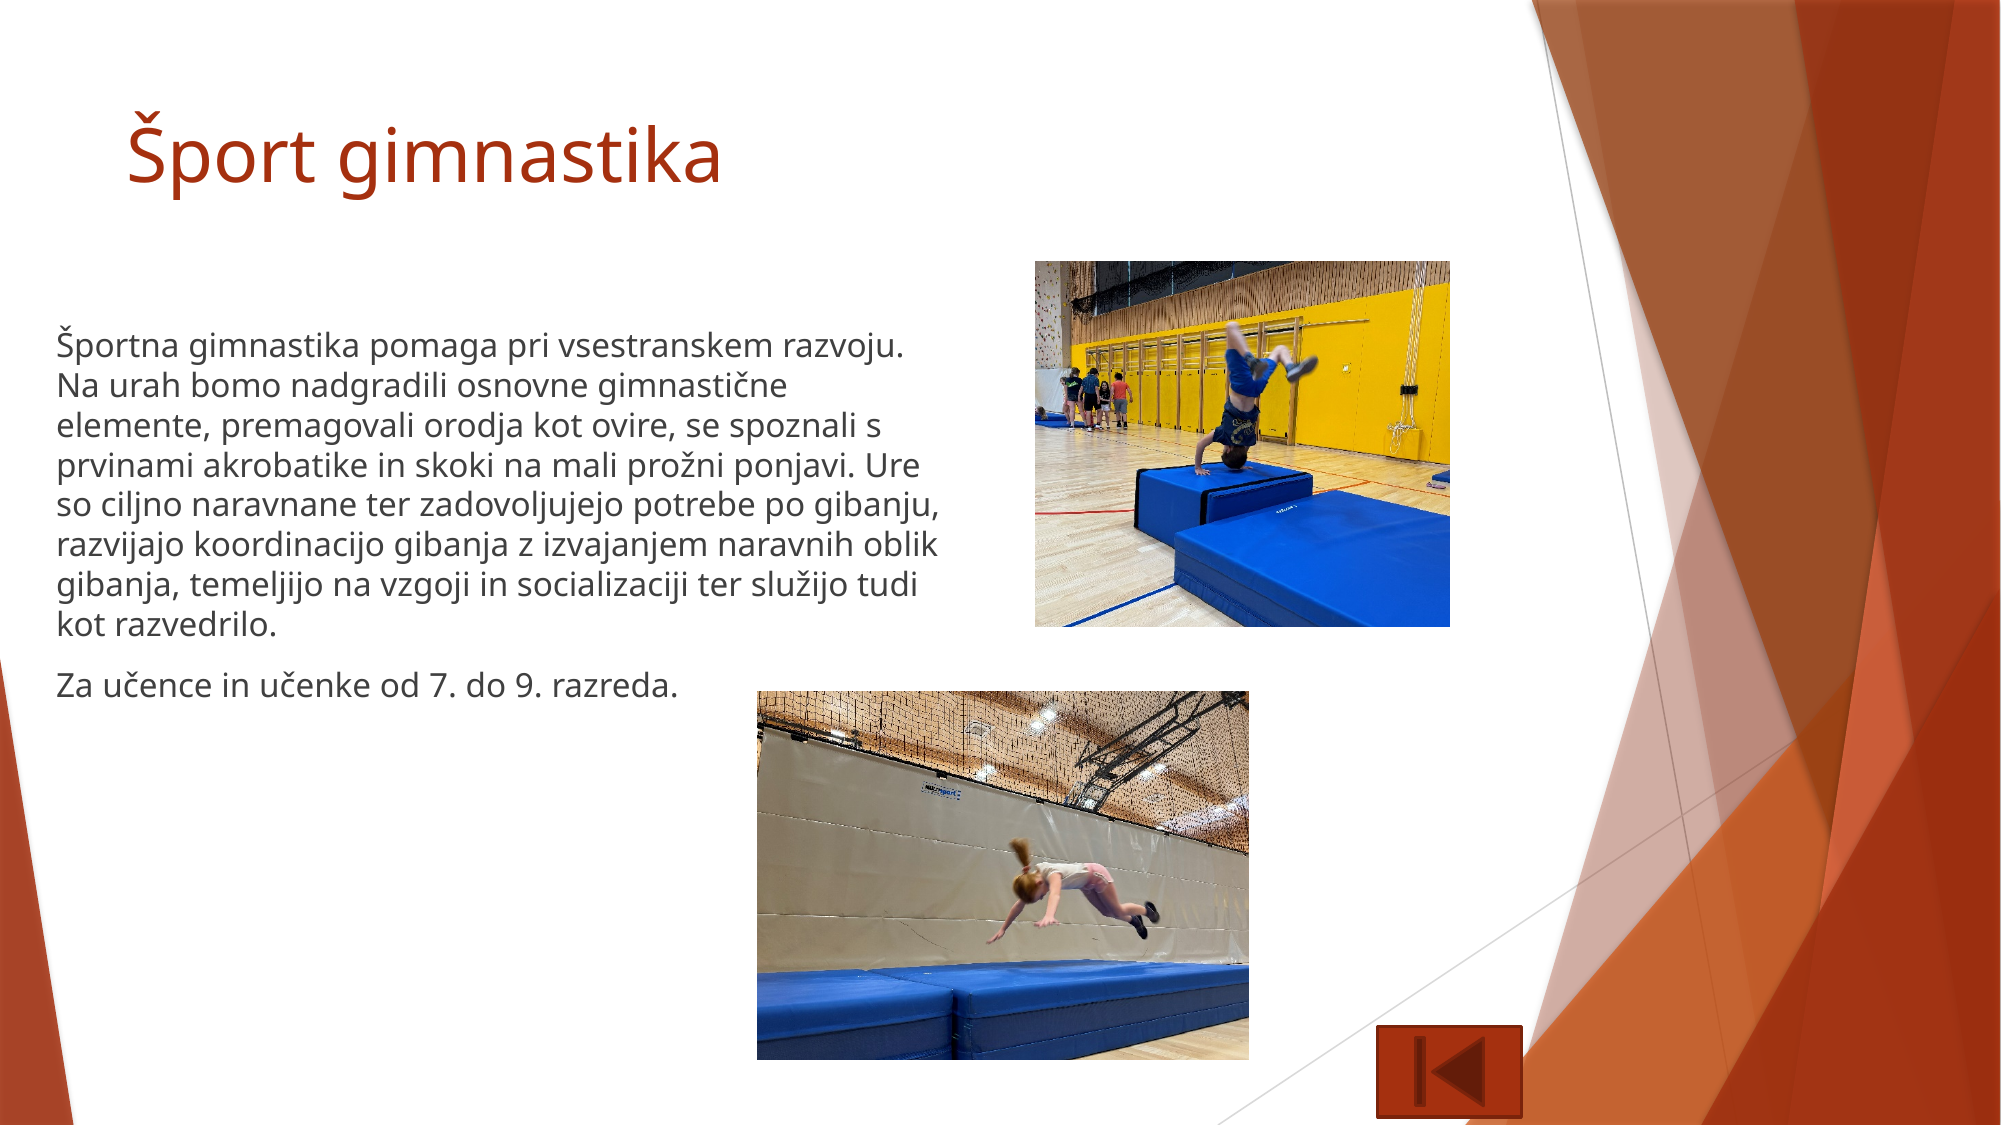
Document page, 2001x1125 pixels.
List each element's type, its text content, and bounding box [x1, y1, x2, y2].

list Športna gimnastika pomaga pri vsestranskem razvoju. Na urah bomo nadgradili osnovne gimnastične elemente, premagovali orodja kot ovire, se spoznali s prvinami akrobatike in skoki na mali prožni ponjavi. Ure so ciljno naravnane ter zadovoljujejo potrebe po gibanju, razvijajo koordinacijo gibanja z izvajanjem naravnih oblik gibanja, temeljijo na vzgoji in socializaciji ter služijo tudi kot razvedrilo. Za učence in učenke od 7. do 9. razreda. [41, 316, 965, 1002]
picture [1034, 260, 1451, 627]
text_box [1376, 1025, 1523, 1119]
picture [756, 691, 1249, 1061]
title Šport gimnastika [111, 99, 1522, 317]
